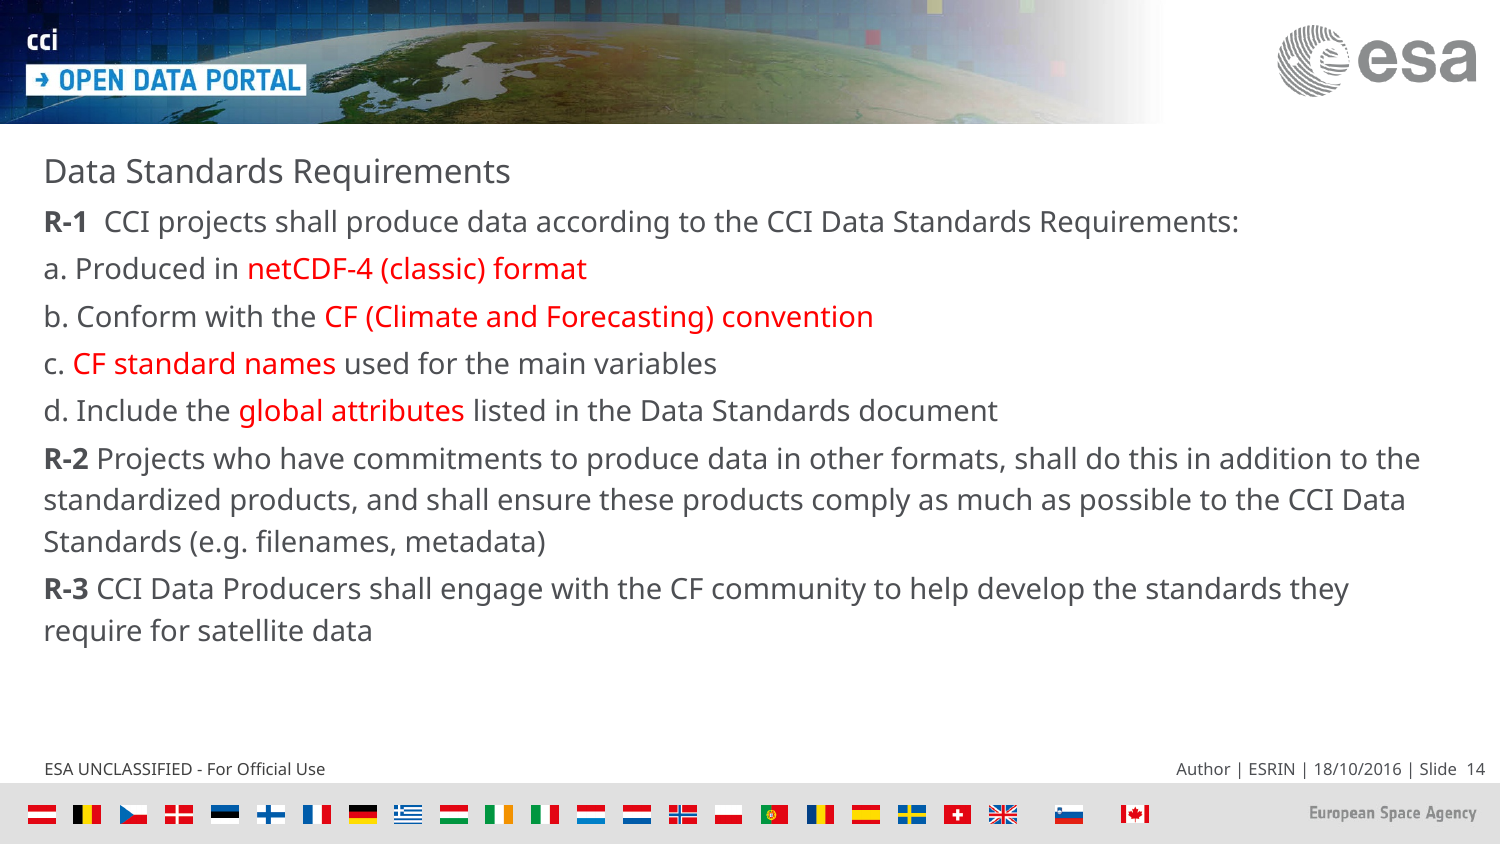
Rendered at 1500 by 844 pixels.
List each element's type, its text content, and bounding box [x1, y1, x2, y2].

picture [0, 0, 1500, 124]
list Data Standards Requirements R-1 CCI projects shall produce data according to the CCI Data Standards Requirements: a. Produced in netCDF-4 (classic) format b. Conform with the CF (Climate and Forecasting) convention c. CF standard names used for the main variables d. Include the global attributes listed in the Data Standards document R-2 Projects who have commitments to produce data in other formats, shall do this in addition to the standardized products, and shall ensure these products comply as much as possible to the CCI Data Standards (e.g. filenames, metadata) R-3 CCI Data Producers shall engage with the CF community to help develop the standards they require for satellite data [28, 135, 1464, 747]
picture [0, 783, 1500, 844]
